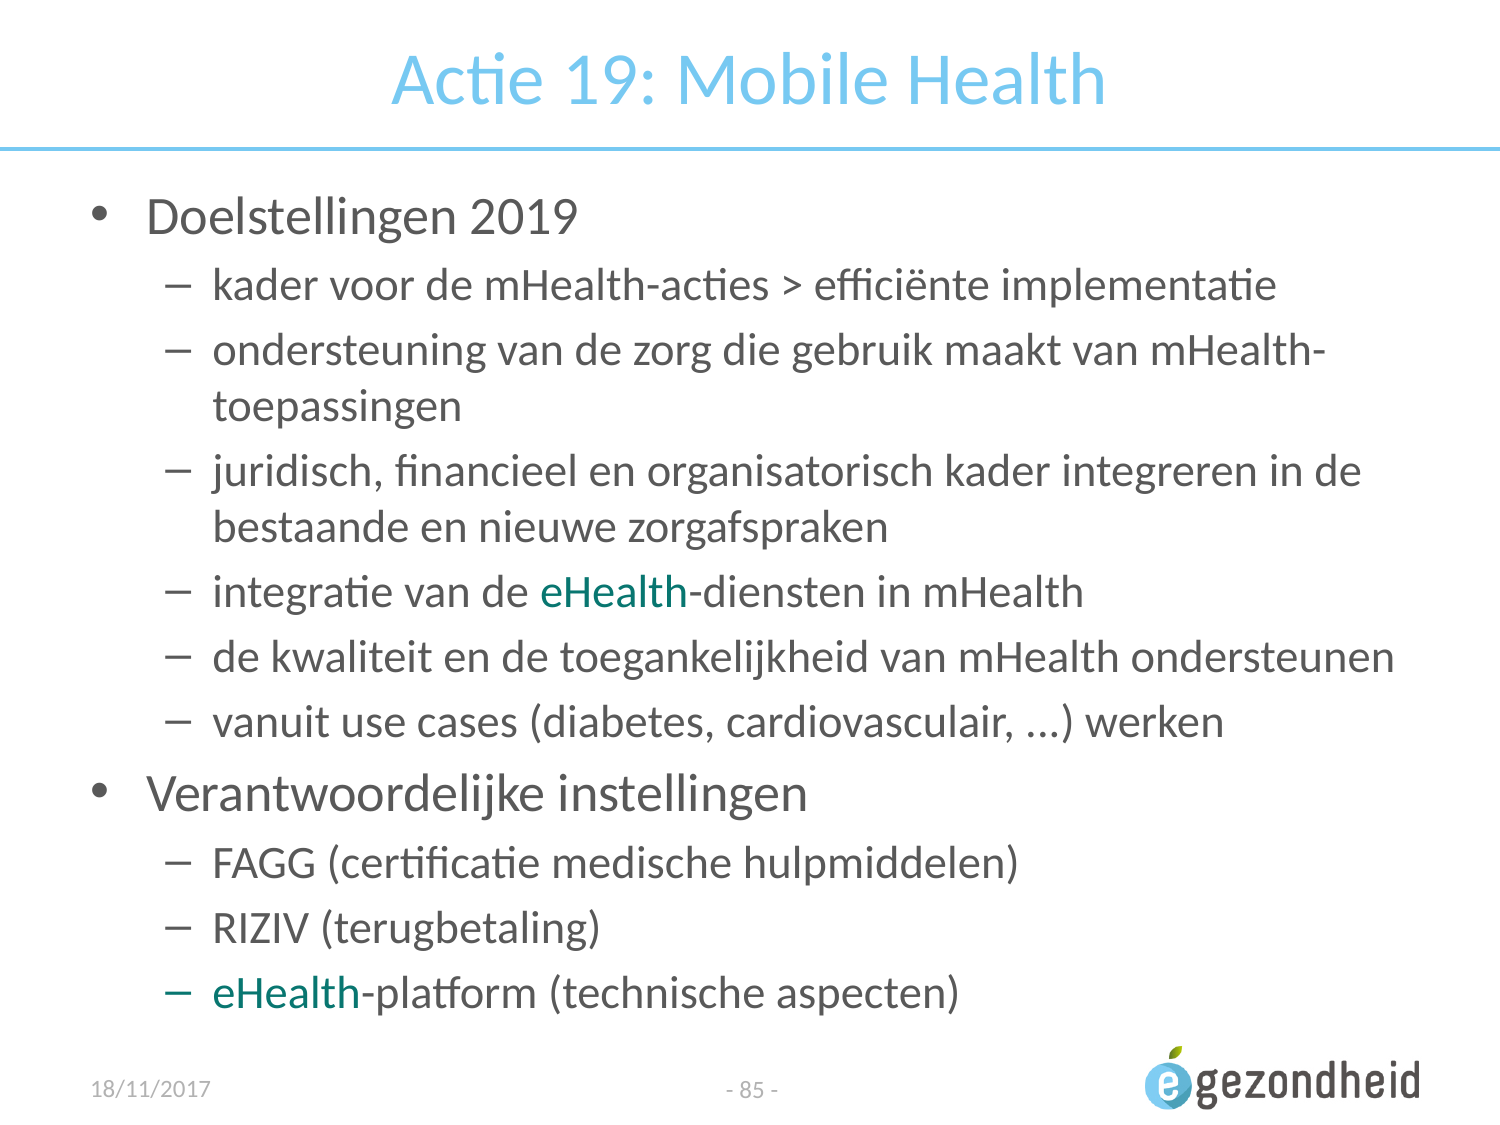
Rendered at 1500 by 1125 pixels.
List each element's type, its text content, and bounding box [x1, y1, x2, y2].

title Actie 19: Mobile Health [0, 0, 1500, 149]
list Doelstellingen 2019 kader voor de mHealth-acties > efficiënte implementatie ondersteuning van de zorg die gebruik maakt van mHealth-toepassingen juridisch, financieel en organisatorisch kader integreren in de bestaande en nieuwe zorgafspraken integratie van de eHealth-diensten in mHealth de kwaliteit en de toegankelijkheid van mHealth ondersteunen vanuit use cases (diabetes, cardiovasculair, ...) werken Verantwoordelijke instellingen FAGG (certificatie medische hulpmiddelen) RIZIV (terugbetaling) eHealth-platform (technische aspecten) [75, 172, 1425, 1035]
slide_number - 85 - [577, 1058, 928, 1119]
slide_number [75, 1057, 425, 1118]
picture [1116, 1037, 1447, 1125]
